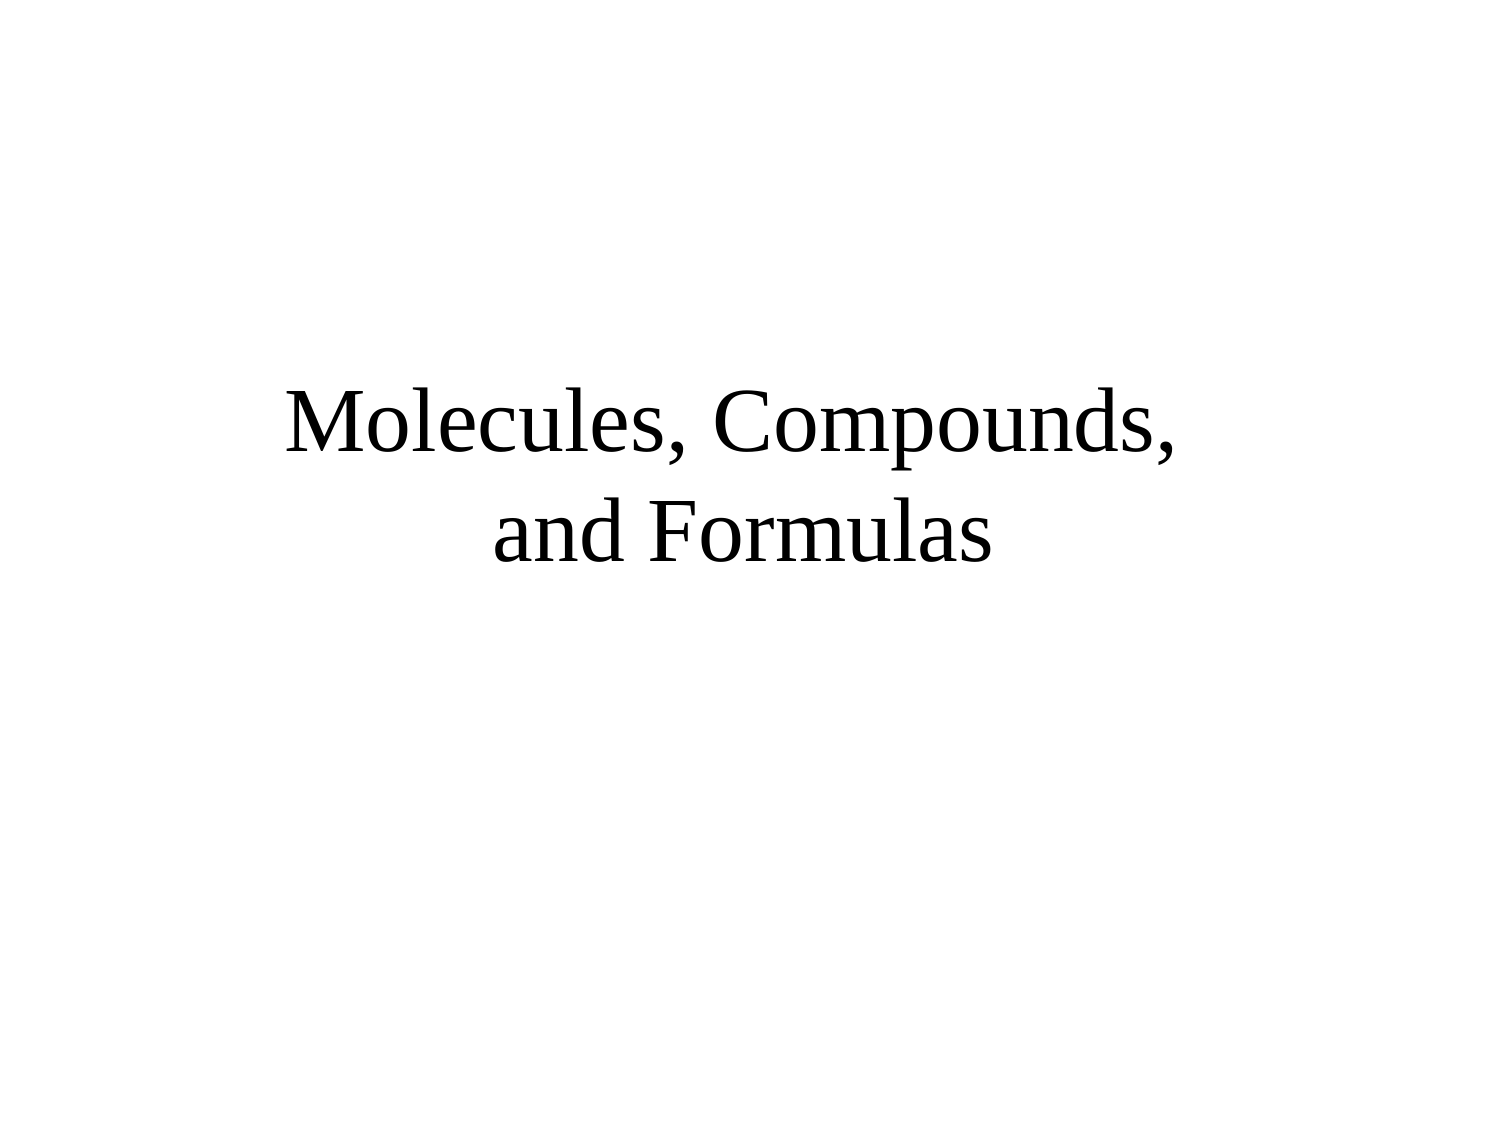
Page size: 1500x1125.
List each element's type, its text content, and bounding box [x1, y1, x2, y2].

title Molecules, Compounds, and Formulas [99, 349, 1388, 591]
